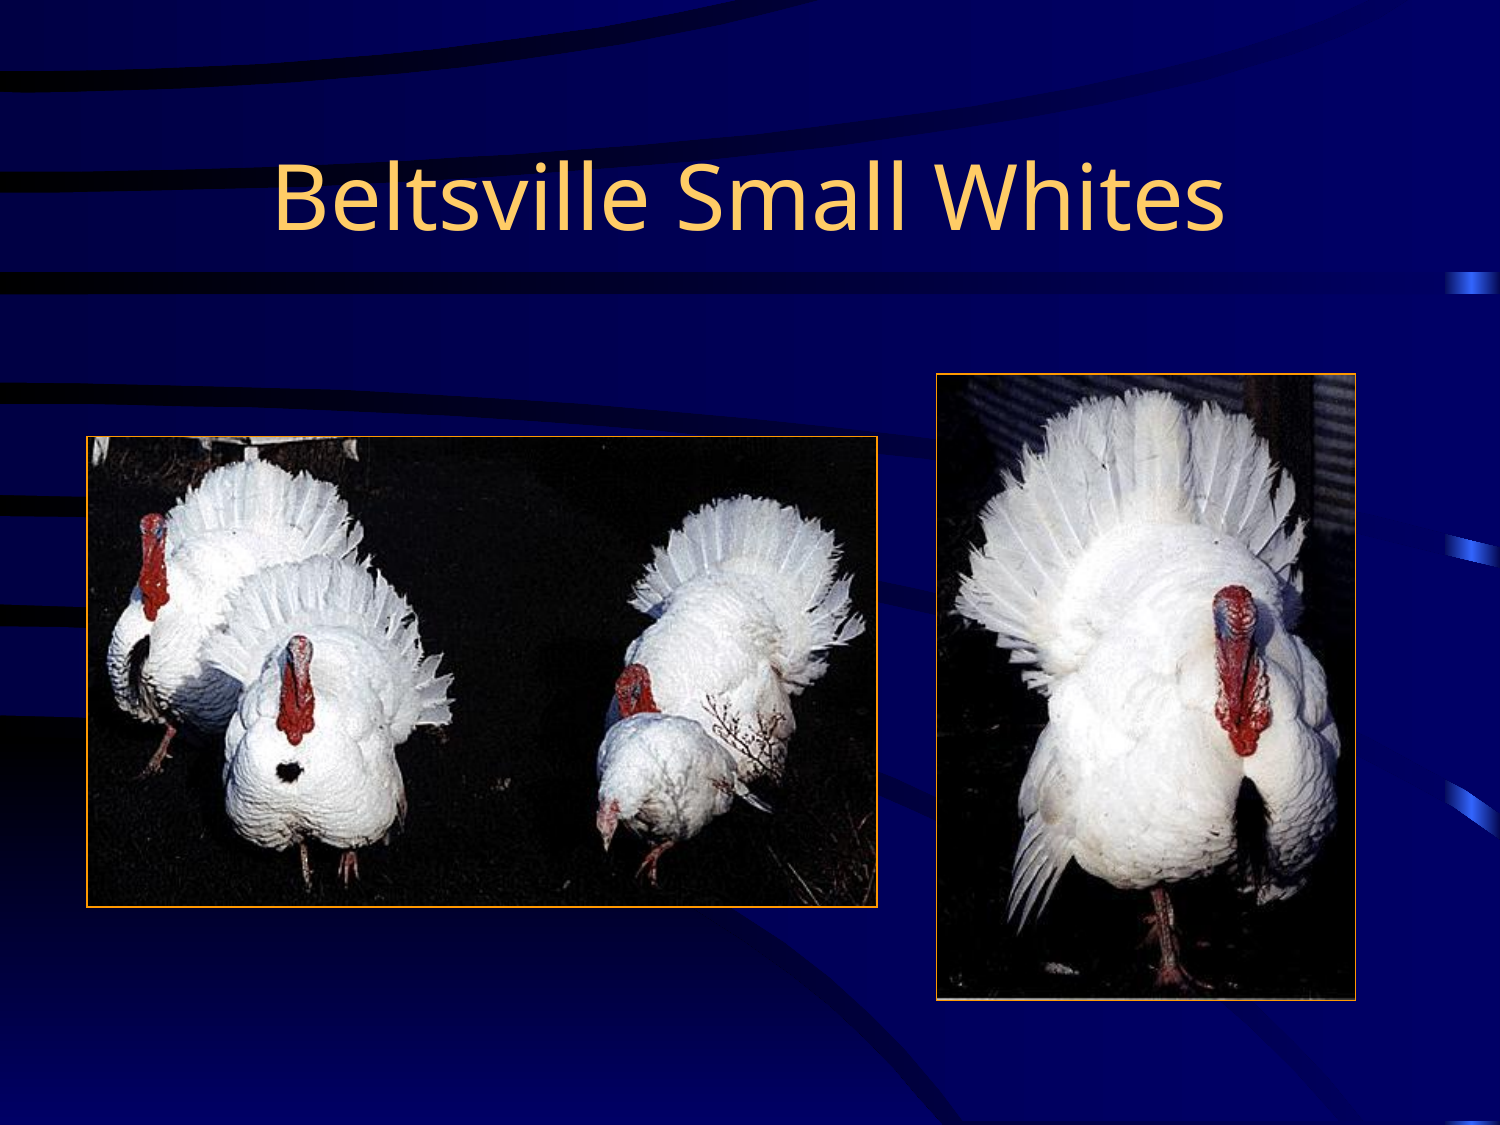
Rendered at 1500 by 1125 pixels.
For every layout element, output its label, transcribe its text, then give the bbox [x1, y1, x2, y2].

picture [937, 374, 1355, 1001]
title Beltsville Small Whites [112, 99, 1388, 288]
picture [87, 437, 877, 907]
